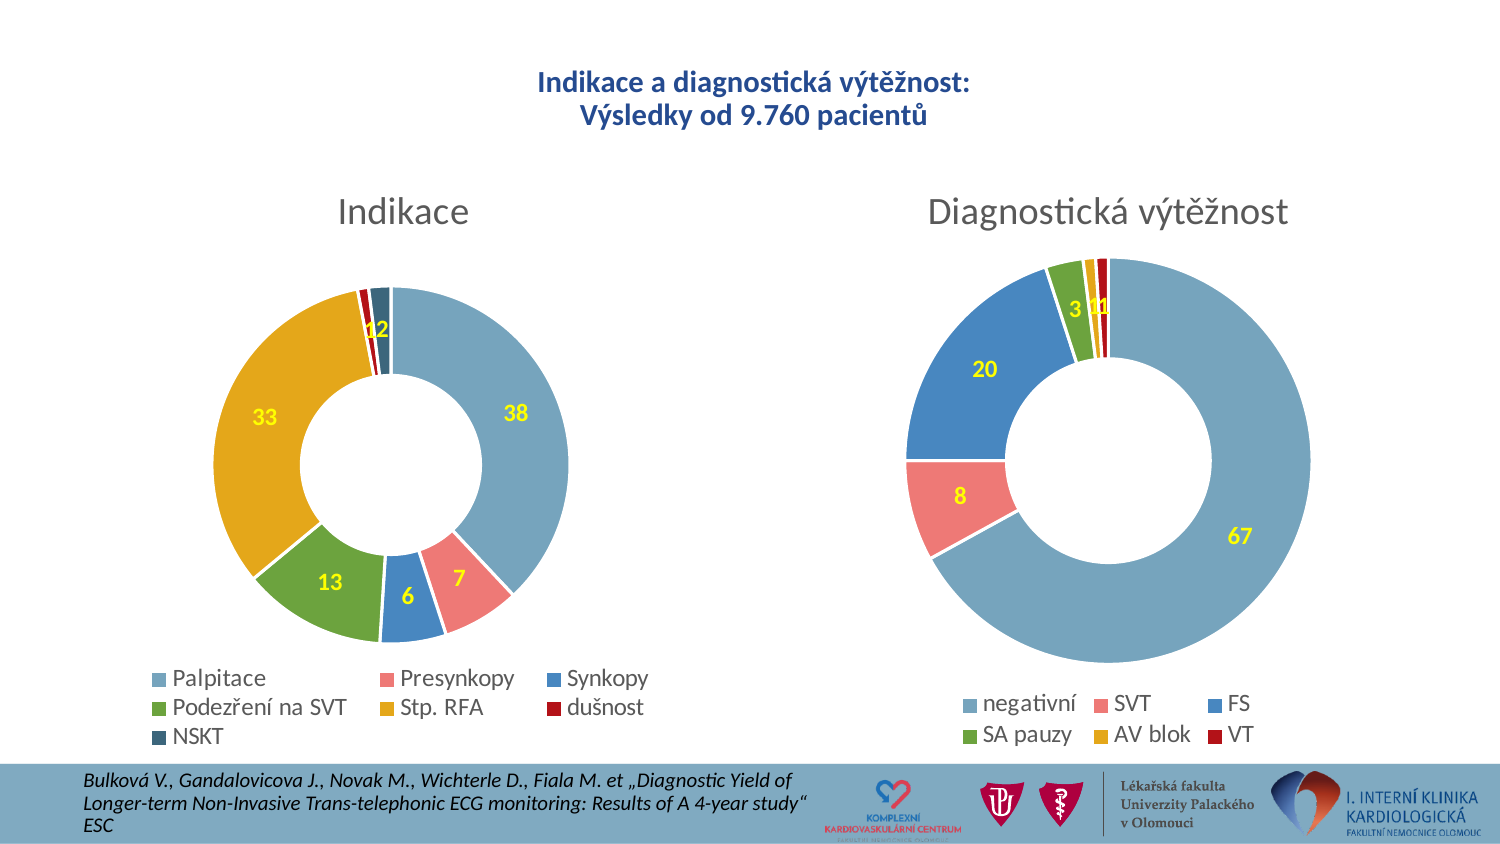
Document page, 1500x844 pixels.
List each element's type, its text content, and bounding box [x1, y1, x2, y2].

chart [779, 162, 1437, 756]
picture [1271, 771, 1481, 836]
list Bulková V., Gandalovicova J., Novak M., Wichterle D., Fiala M. et „Diagnostic Yield of Longer-term Non-Invasive Trans-telephonic ECG monitoring: Results of A 4-year study“ ESC [75, 765, 825, 828]
chart [74, 162, 732, 756]
picture [825, 779, 961, 842]
title Indikace a diagnostická výtěžnost: Výsledky od 9.760 pacientů [75, 61, 1434, 137]
